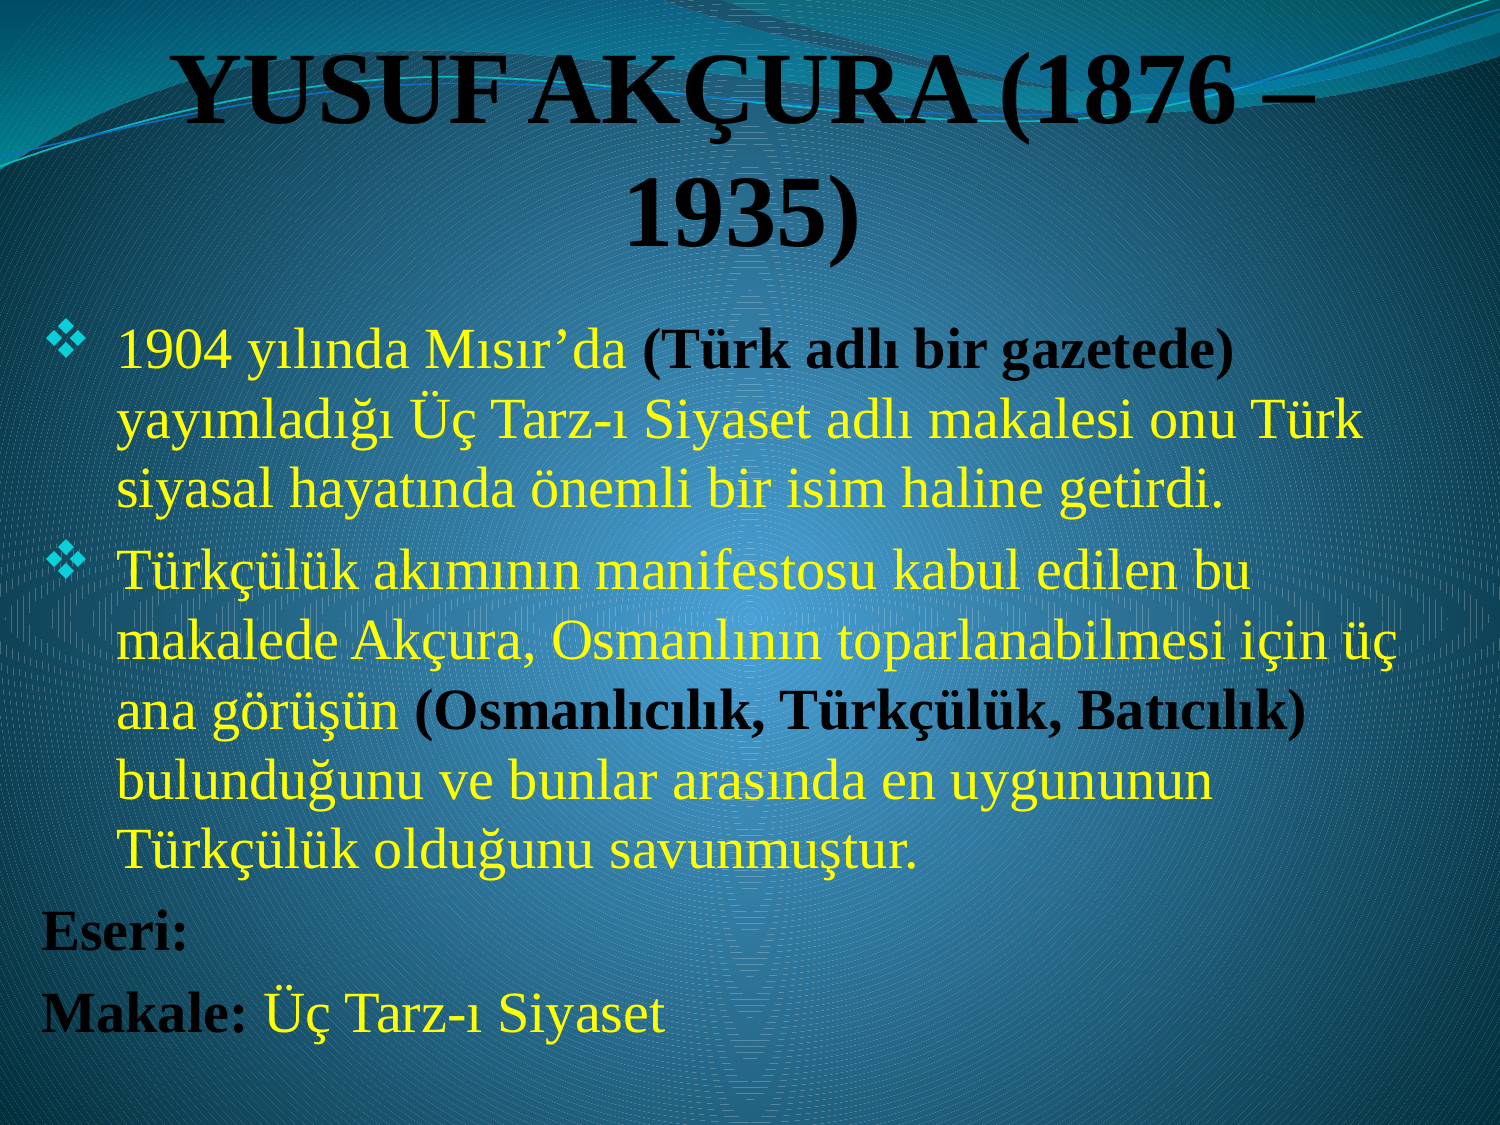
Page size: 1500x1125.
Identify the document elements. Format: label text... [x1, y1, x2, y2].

subtitle 1904 yılında Mısır’da (Türk adlı bir gazetede) yayımladığı Üç Tarz-ı Siyaset adlı makalesi onu Türk siyasal hayatında önemli bir isim haline getirdi. Türkçülük akımının manifes­tosu kabul edilen bu makalede Akçura, Osmanlının topar­lanabilmesi için üç ana görüşün (Osmanlıcılık, Türkçülük, Batıcılık) bulunduğunu ve bunlar arasında en uygununun Türkçülük olduğunu savunmuştur. Eseri: Makale: Üç Tarz-ı Siyaset [41, 302, 1447, 1094]
title YUSUF AKÇURA (1876 – 1935) [41, 19, 1447, 268]
